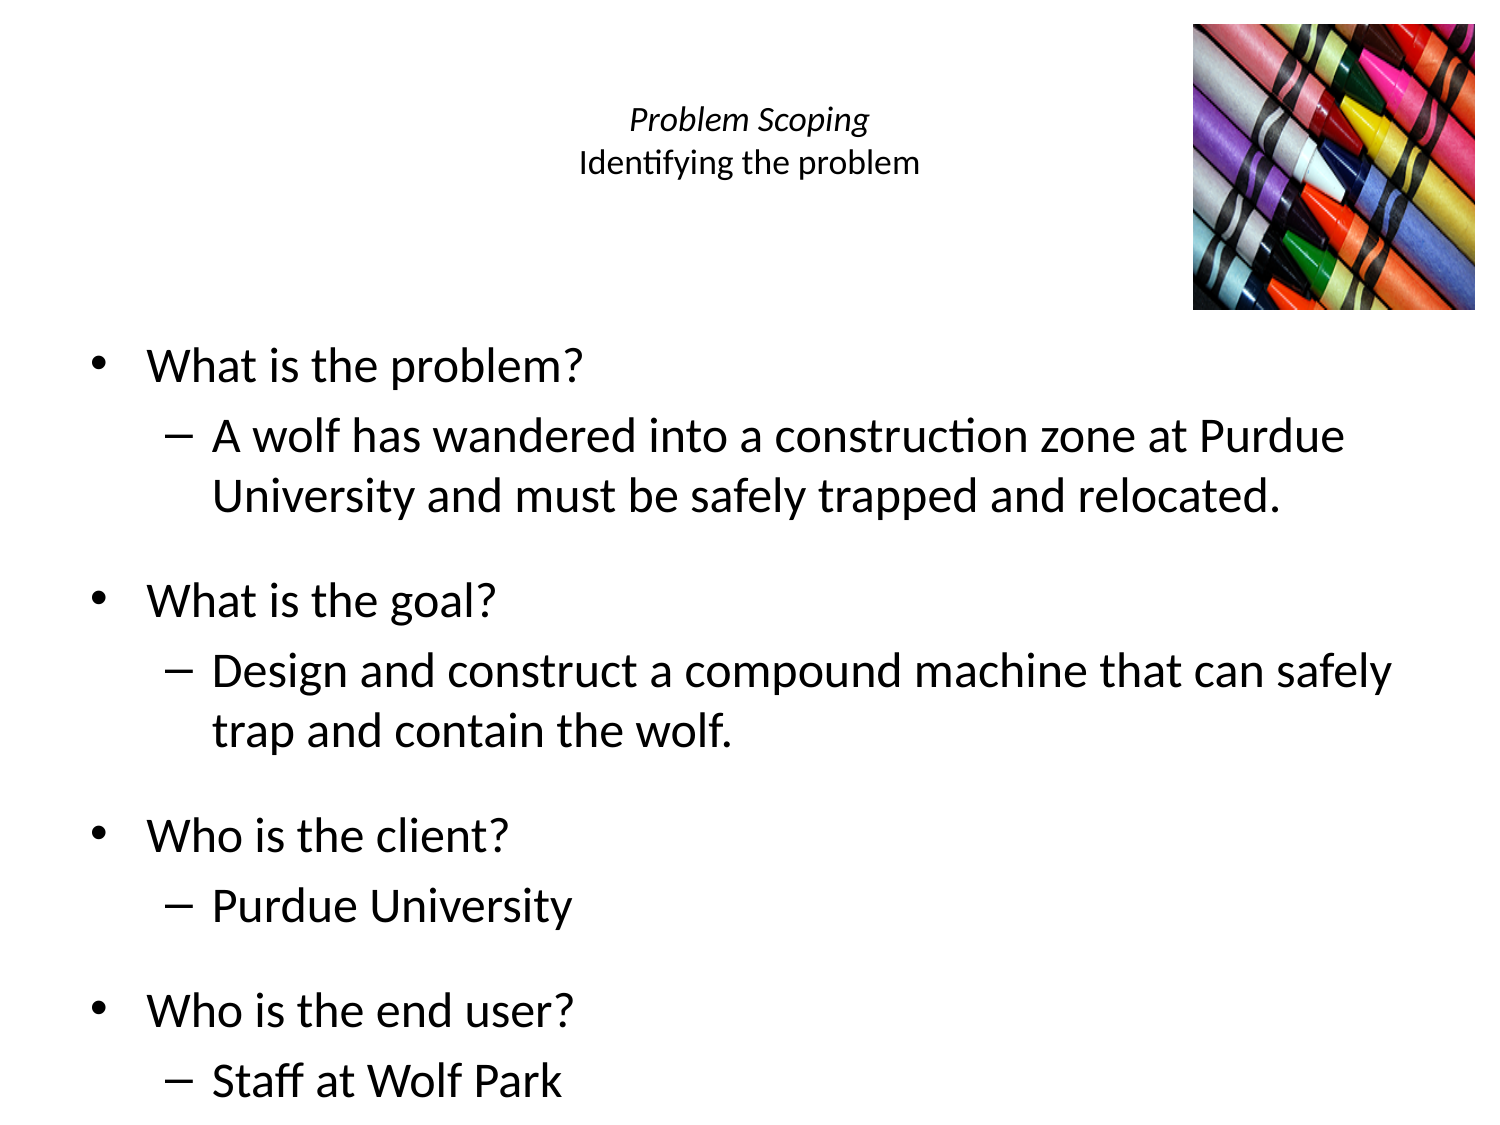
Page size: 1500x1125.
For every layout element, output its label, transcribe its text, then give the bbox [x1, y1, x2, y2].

title Problem Scoping Identifying the problem [75, 45, 1188, 233]
list What is the problem? A wolf has wandered into a construction zone at Purdue University and must be safely trapped and relocated. What is the goal? Design and construct a compound machine that can safely trap and contain the wolf. Who is the client? Purdue University Who is the end user? Staff at Wolf Park [75, 324, 1425, 1038]
picture [1193, 24, 1476, 311]
